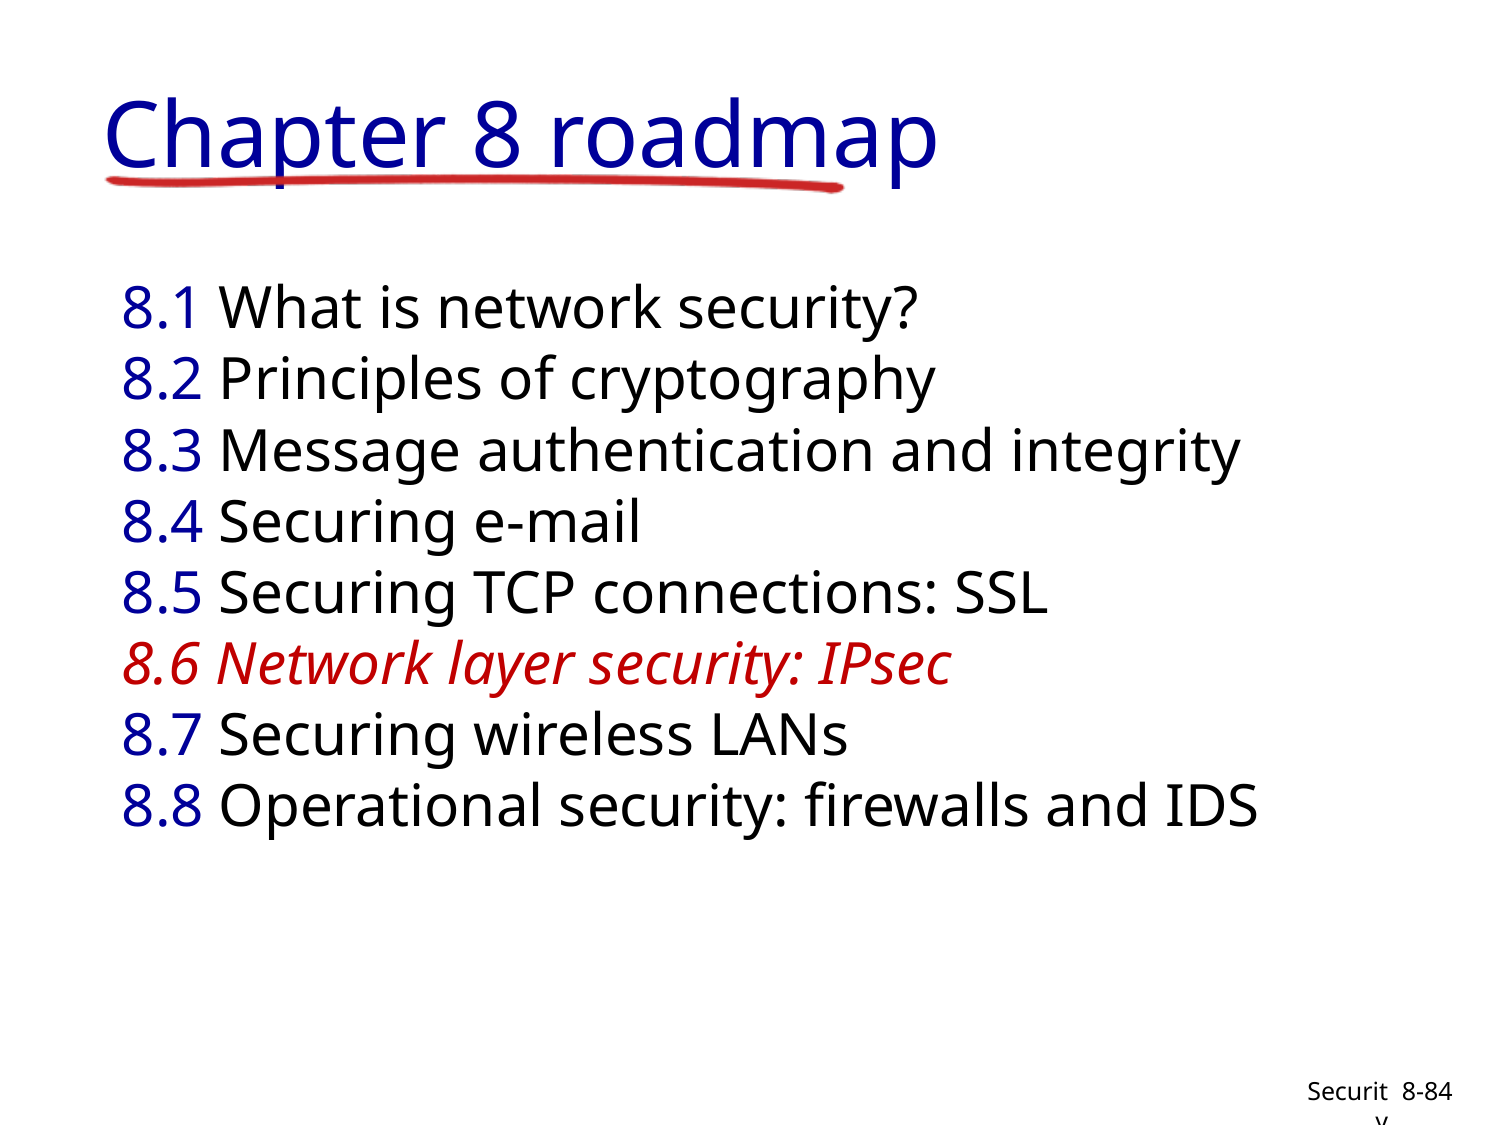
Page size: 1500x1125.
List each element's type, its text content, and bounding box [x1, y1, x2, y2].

text_box 8-84 [1387, 1068, 1500, 1113]
list 8.1 What is network security? 8.2 Principles of cryptography 8.3 Message authentication and integrity 8.4 Securing e-mail 8.5 Securing TCP connections: SSL 8.6 Network layer security: IPsec 8.7 Securing wireless LANs 8.8 Operational security: firewalls and IDS [106, 273, 1382, 1037]
footer Security [1284, 1067, 1403, 1110]
title Chapter 8 roadmap [87, 37, 1363, 225]
picture [102, 170, 853, 199]
